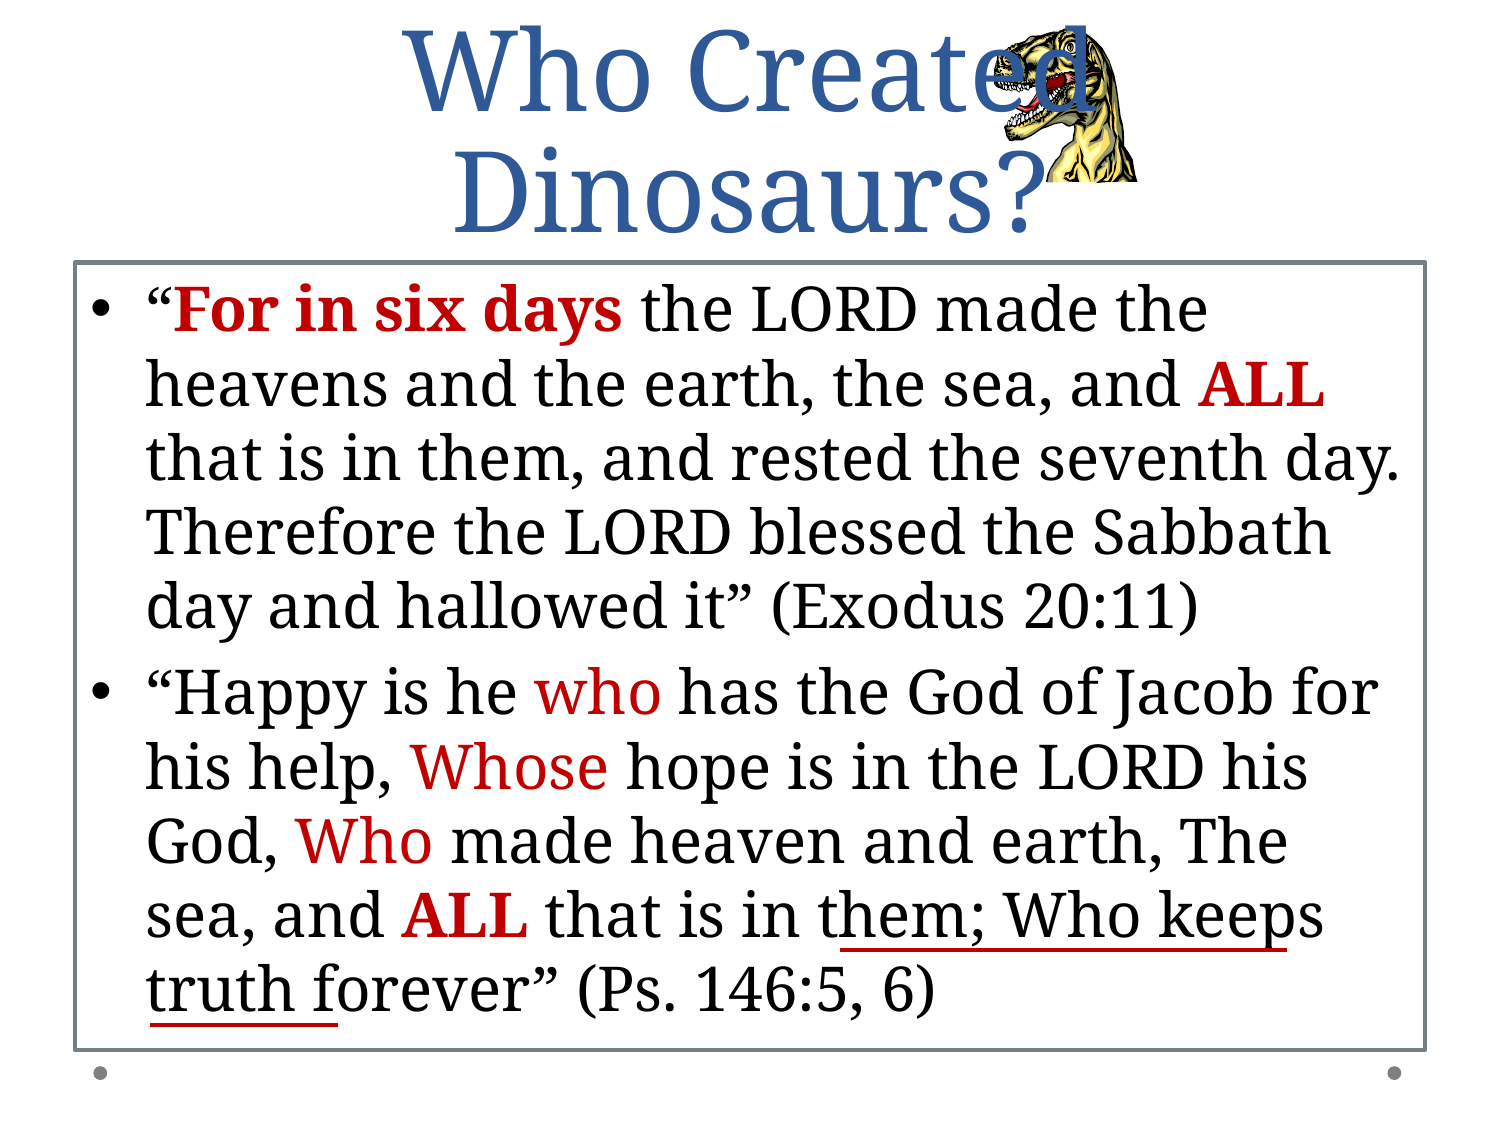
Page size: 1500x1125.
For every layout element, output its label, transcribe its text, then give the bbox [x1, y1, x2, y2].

list “For in six days the LORD made the heavens and the earth, the sea, and ALL that is in them, and rested the seventh day. Therefore the LORD blessed the Sabbath day and hallowed it” (Exodus 20:11) “Happy is he who has the God of Jacob for his help, Whose hope is in the LORD his God, Who made heaven and earth, The sea, and ALL that is in them; Who keeps truth forever” (Ps. 146:5, 6) [73, 260, 1427, 1052]
title Who Created Dinosaurs? [75, 0, 1425, 260]
picture [993, 24, 1140, 185]
